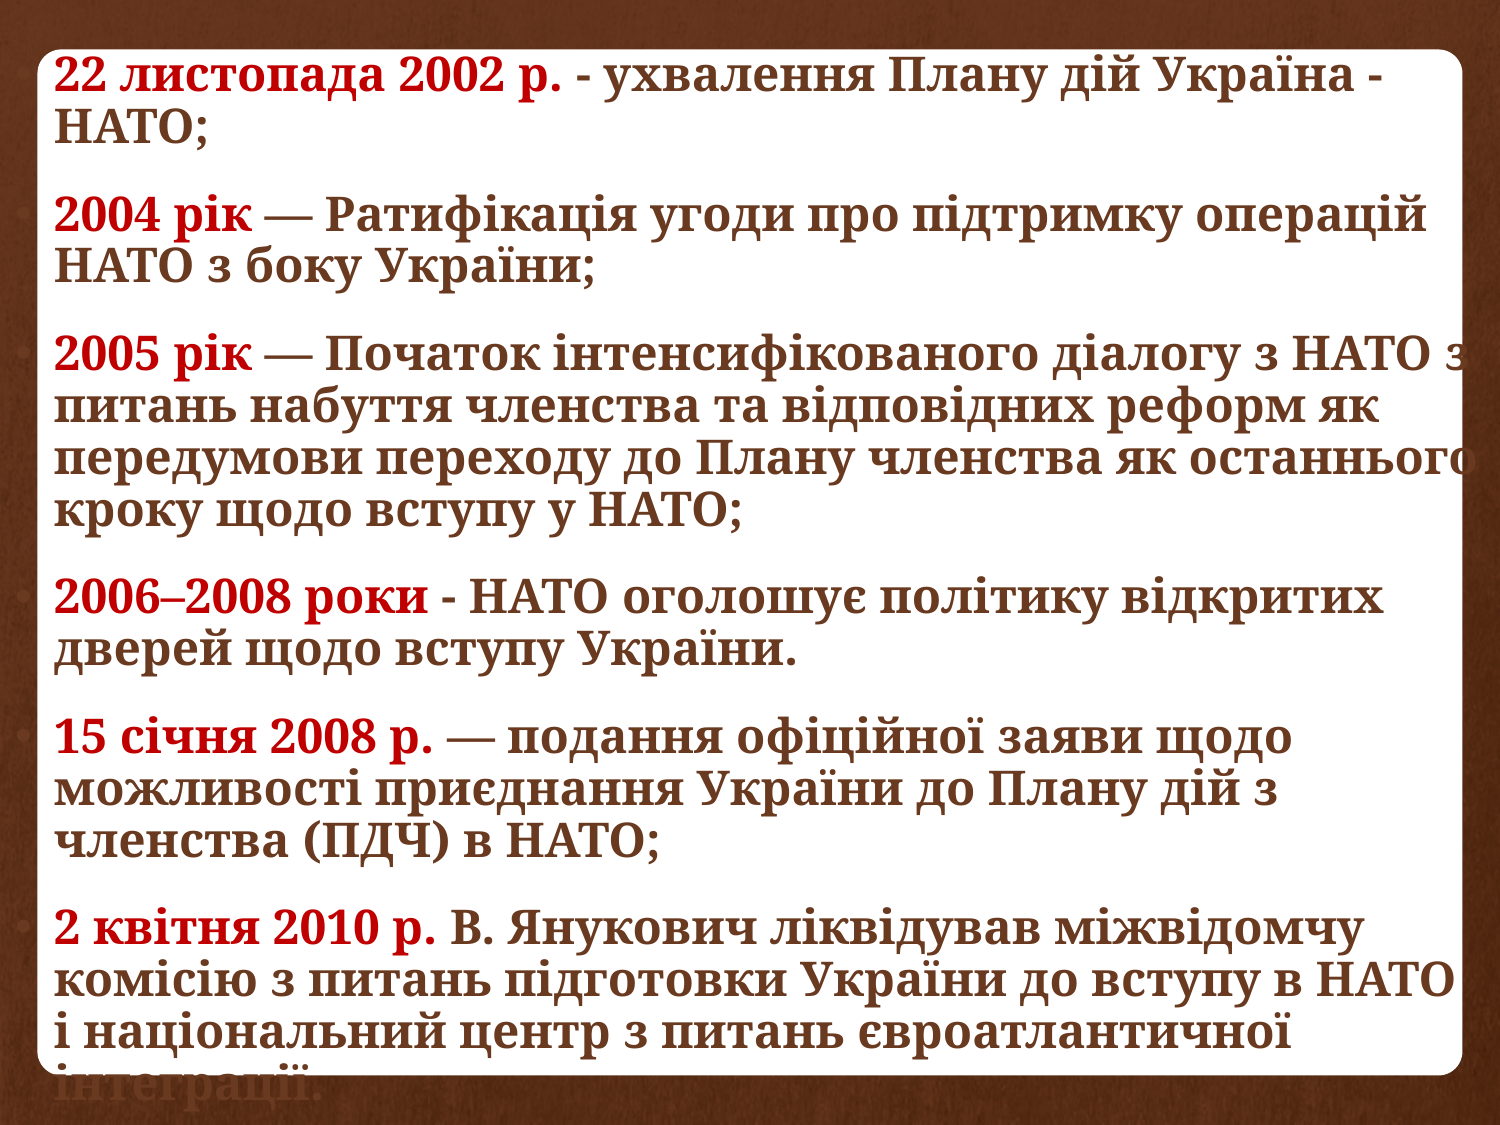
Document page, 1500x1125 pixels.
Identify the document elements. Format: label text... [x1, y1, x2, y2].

list 22 листопада 2002 р. - ухвалення Плану дій Україна - НАТО; 2004 рік — Ратифікація угоди про підтримку операцій НАТО з боку України; 2005 рік — Початок інтенсифікованого діалогу з НАТО з питань набуття членства та відповідних реформ як передумови переходу до Плану членства як останнього кроку щодо вступу у НАТО; 2006–2008 роки - НАТО оголошує політику відкритих дверей щодо вступу України. 15 січня 2008 р. — подання офіційної заяви щодо можливості приєднання України до Плану дій з членства (ПДЧ) в НАТО; 2 квітня 2010 р. В. Янукович ліквідував міжвідомчу комісію з питань підготовки України до вступу в НАТО і національний центр з питань євроатлантичної інтеграції. [0, 42, 1500, 1125]
